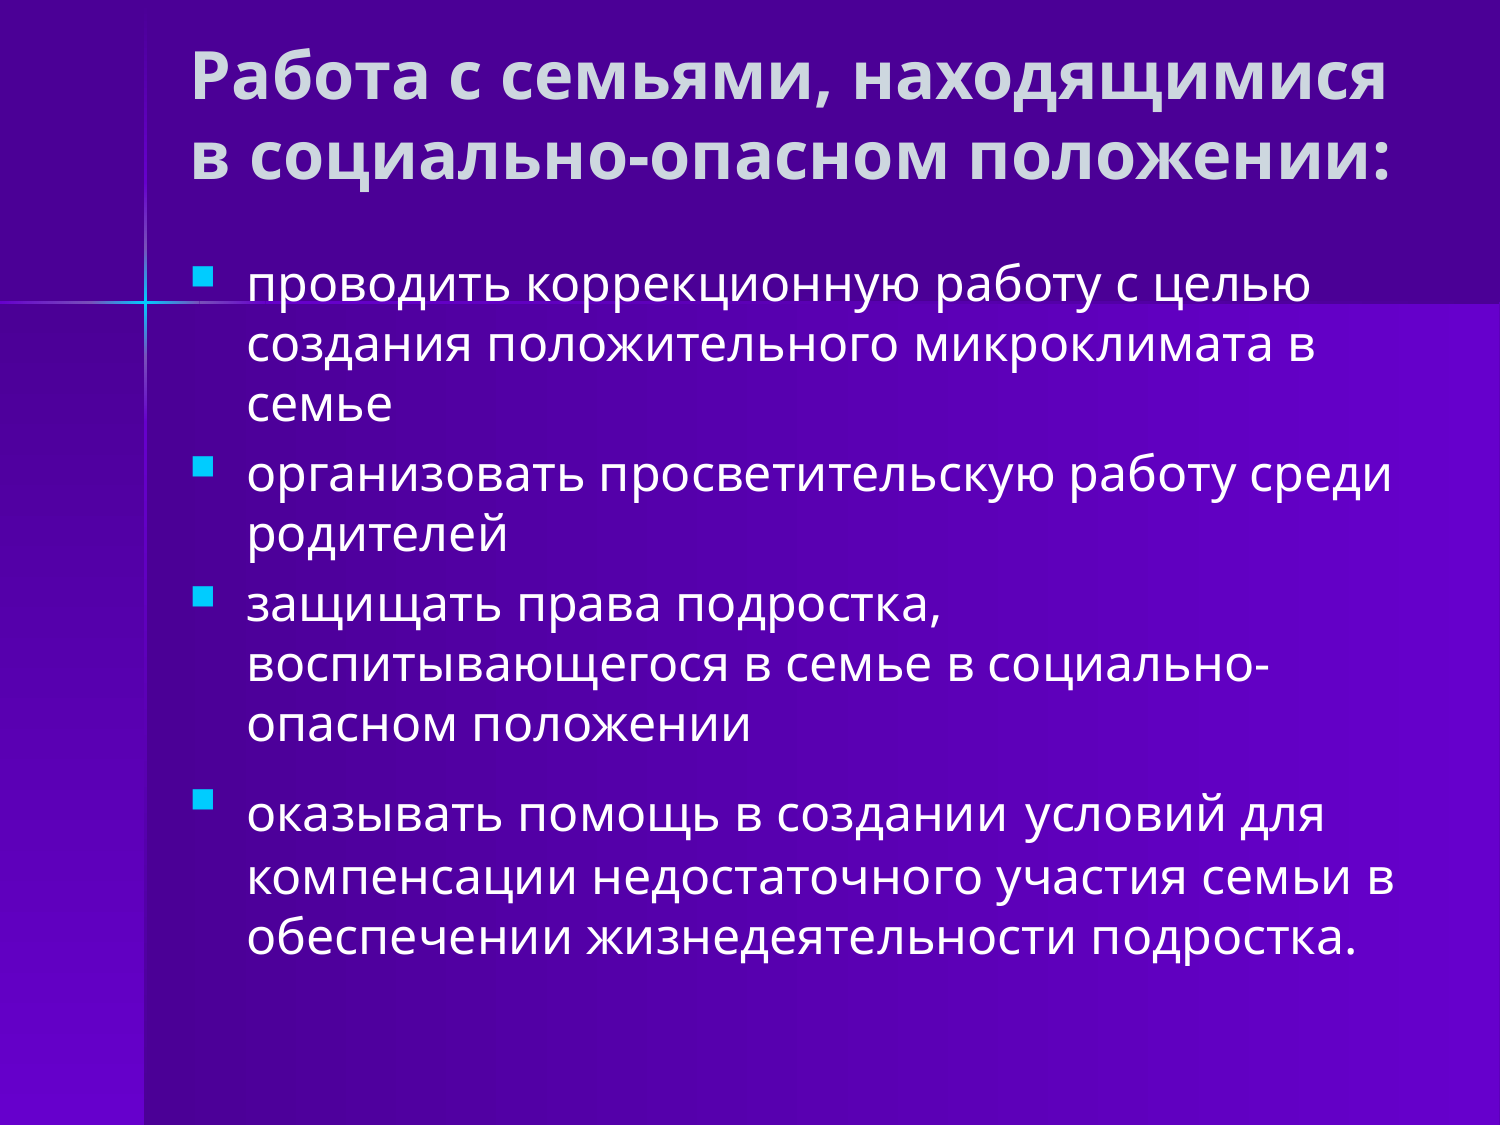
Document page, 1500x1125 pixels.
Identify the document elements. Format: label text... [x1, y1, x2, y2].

title Работа с семьями, находящимися в социально-опасном положении: [174, 49, 1413, 243]
list проводить коррекционную работу с целью создания положительного микроклимата в семье организовать просветительскую работу среди родителей защищать права подростка, воспитывающегося в семье в социально-опасном положении оказывать помощь в создании условий для компенсации недостаточного участия семьи в обеспечении жизнедеятельности подростка. [174, 243, 1413, 1001]
